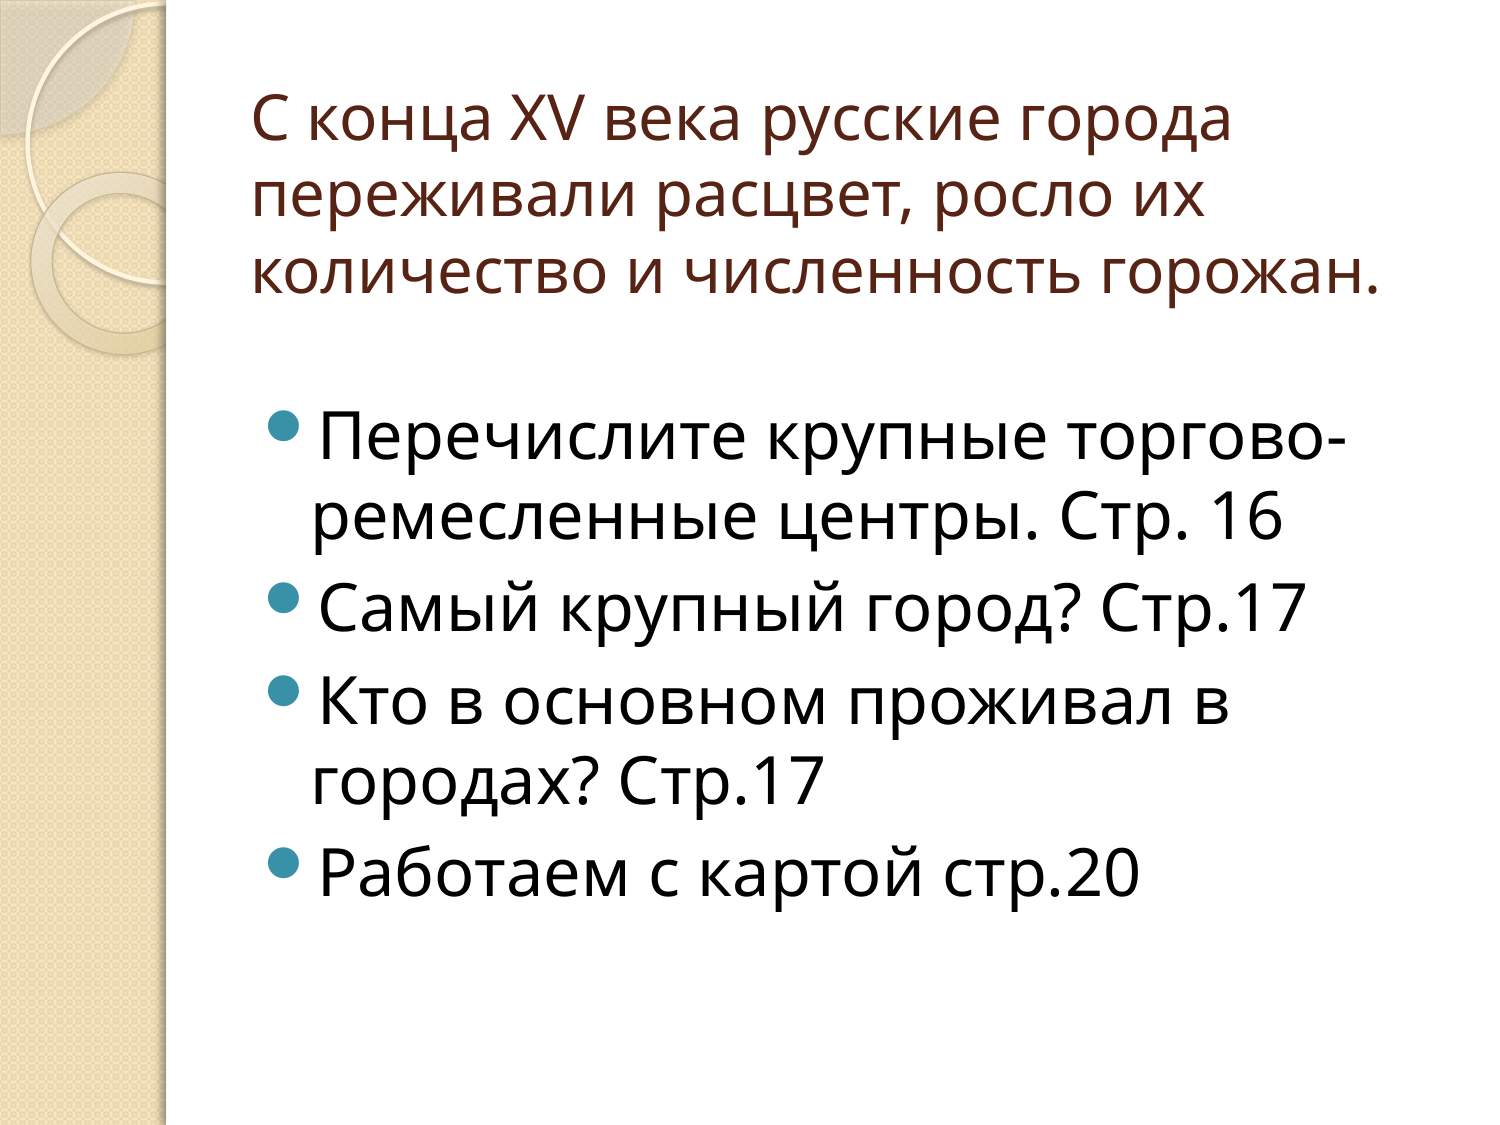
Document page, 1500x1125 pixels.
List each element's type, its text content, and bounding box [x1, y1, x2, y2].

list Перечислите крупные торгово-ремесленные центры. Стр. 16 Самый крупный город? Стр.17 Кто в основном проживал в городах? Стр.17 Работаем с картой стр.20 [235, 385, 1466, 1025]
title С конца XV века русские города переживали расцвет, росло их количество и численность горожан. [235, 45, 1466, 339]
